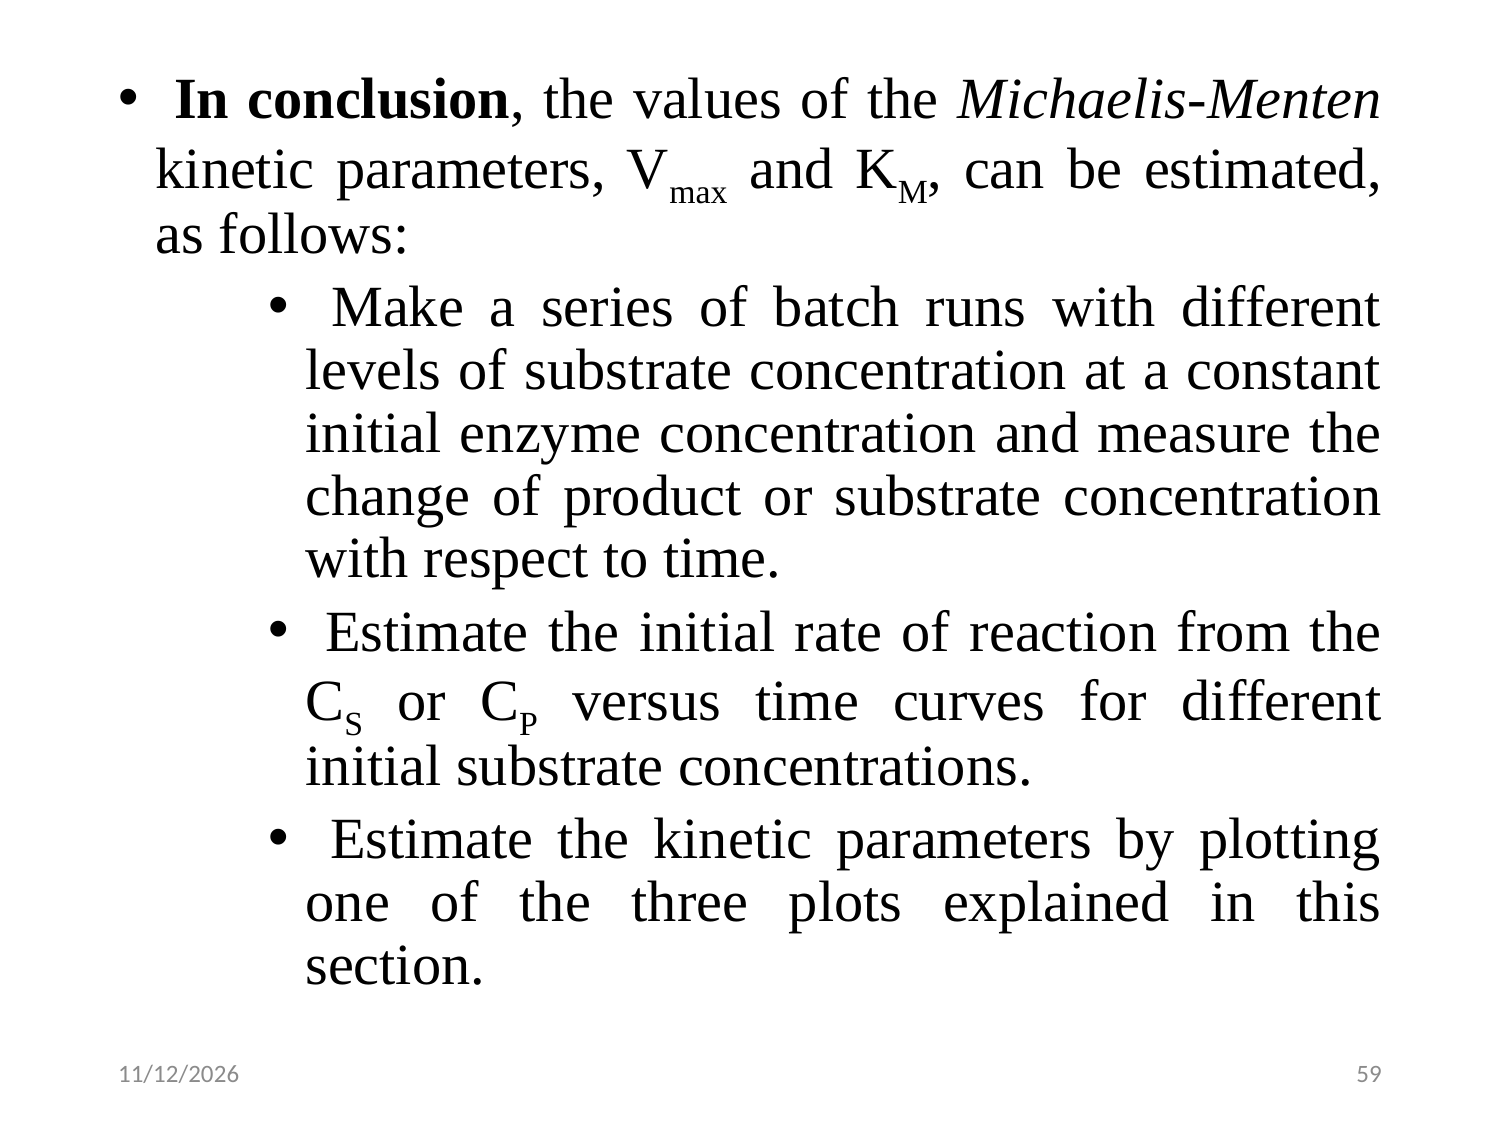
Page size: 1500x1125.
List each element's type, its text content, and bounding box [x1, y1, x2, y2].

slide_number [103, 1042, 441, 1103]
slide_number 59 [1059, 1042, 1397, 1103]
list In conclusion, the values of the Michaelis-Menten kinetic parameters, Vmax and KM, can be estimated, as follows: Make a series of batch runs with different levels of substrate concentration at a constant initial enzyme concentration and measure the change of product or substrate concentration with respect to time. Estimate the initial rate of reaction from the CS or CP versus time curves for different initial substrate concentrations. Estimate the kinetic parameters by plotting one of the three plots explained in this section. [103, 61, 1397, 1011]
